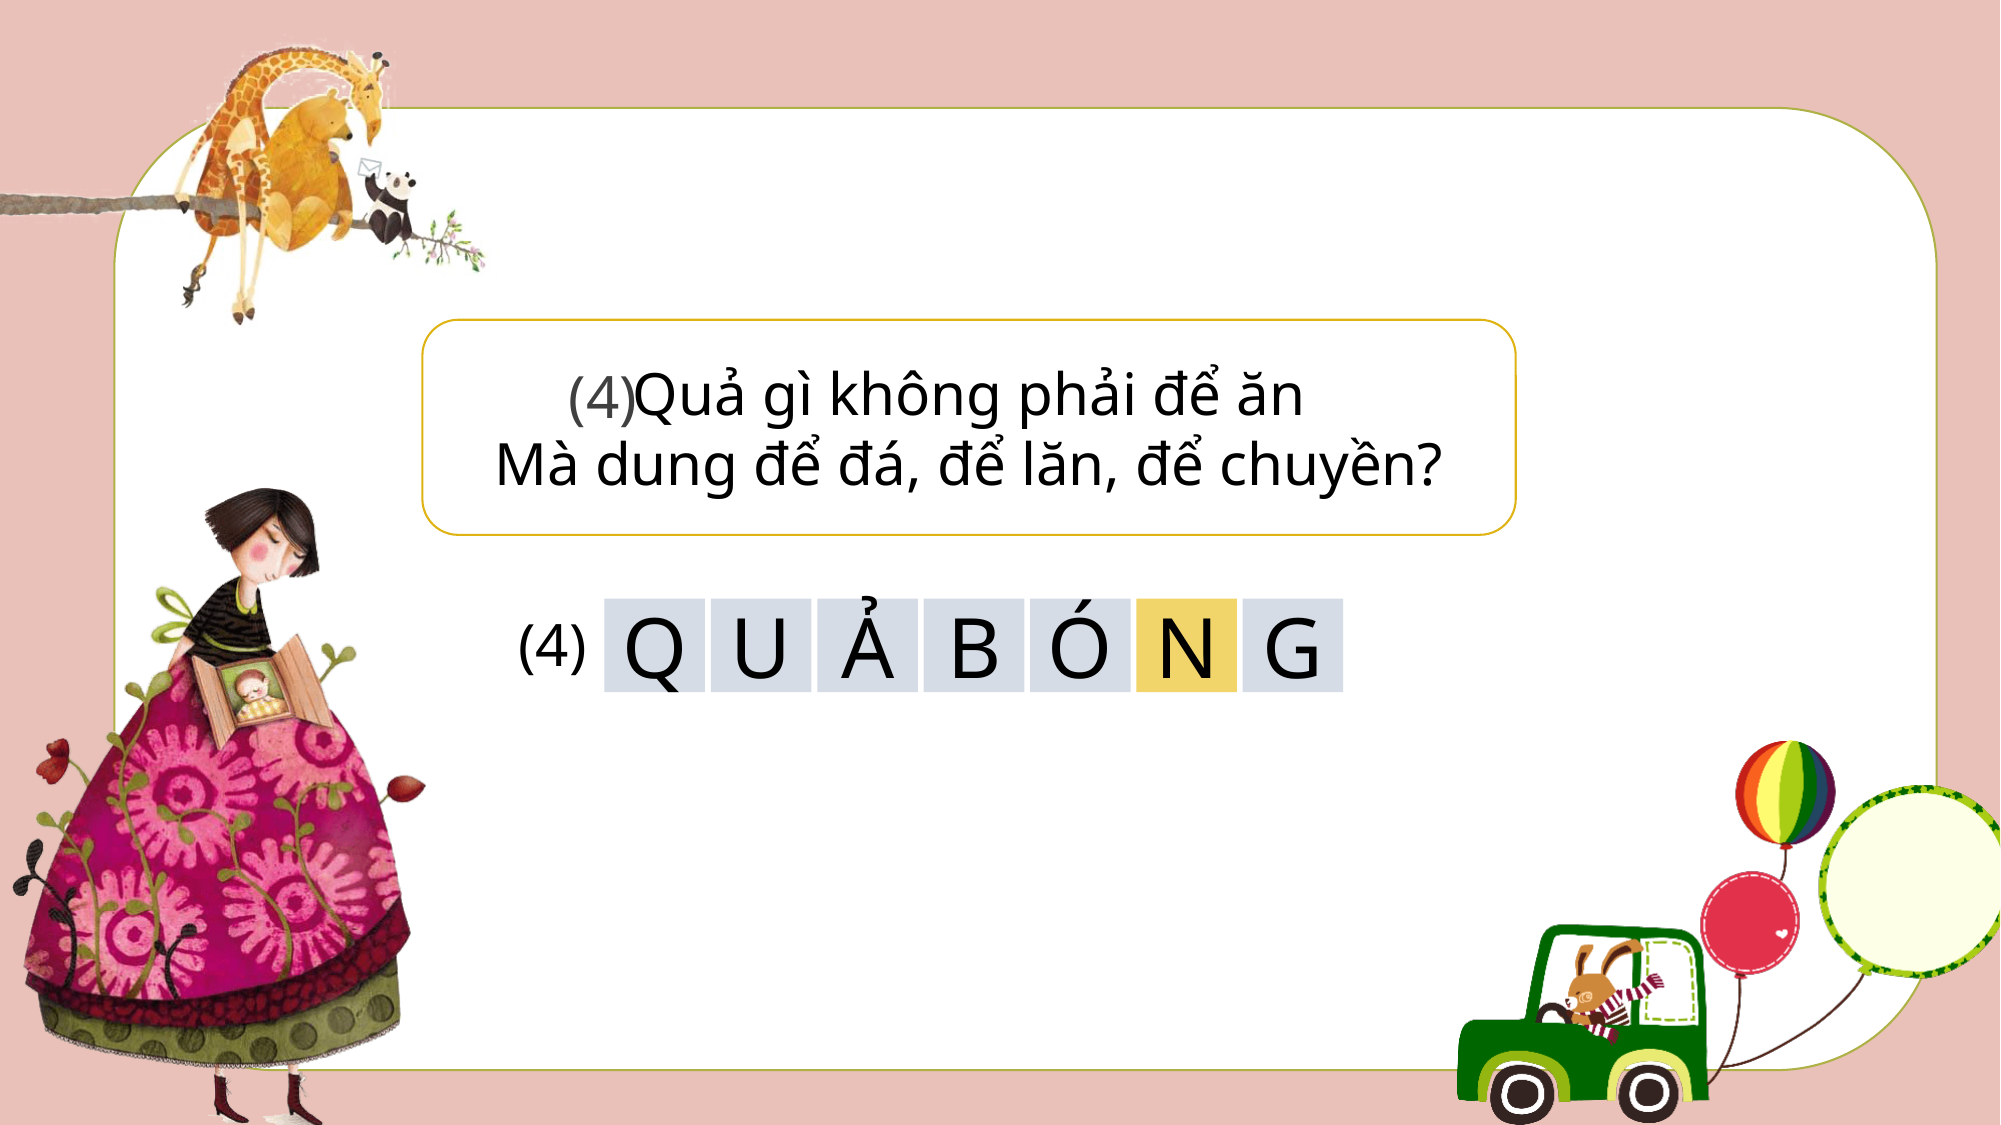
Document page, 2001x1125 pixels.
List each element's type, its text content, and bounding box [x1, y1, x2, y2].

picture [0, 0, 538, 337]
text_box (4) [503, 586, 605, 685]
text_box Quả gì không phải để ăn Mà dung để đá, để lăn, để chuyền? [421, 318, 1517, 536]
picture [0, 477, 448, 1125]
text_box (4) [554, 338, 655, 438]
text_box N [1135, 598, 1238, 693]
text_box U [710, 598, 812, 693]
text_box Ả [816, 598, 919, 693]
text_box G [1241, 598, 1344, 693]
text_box Q [603, 598, 706, 693]
text_box Ó [1029, 598, 1132, 693]
picture [1457, 740, 2001, 1125]
text_box B [923, 598, 1025, 693]
